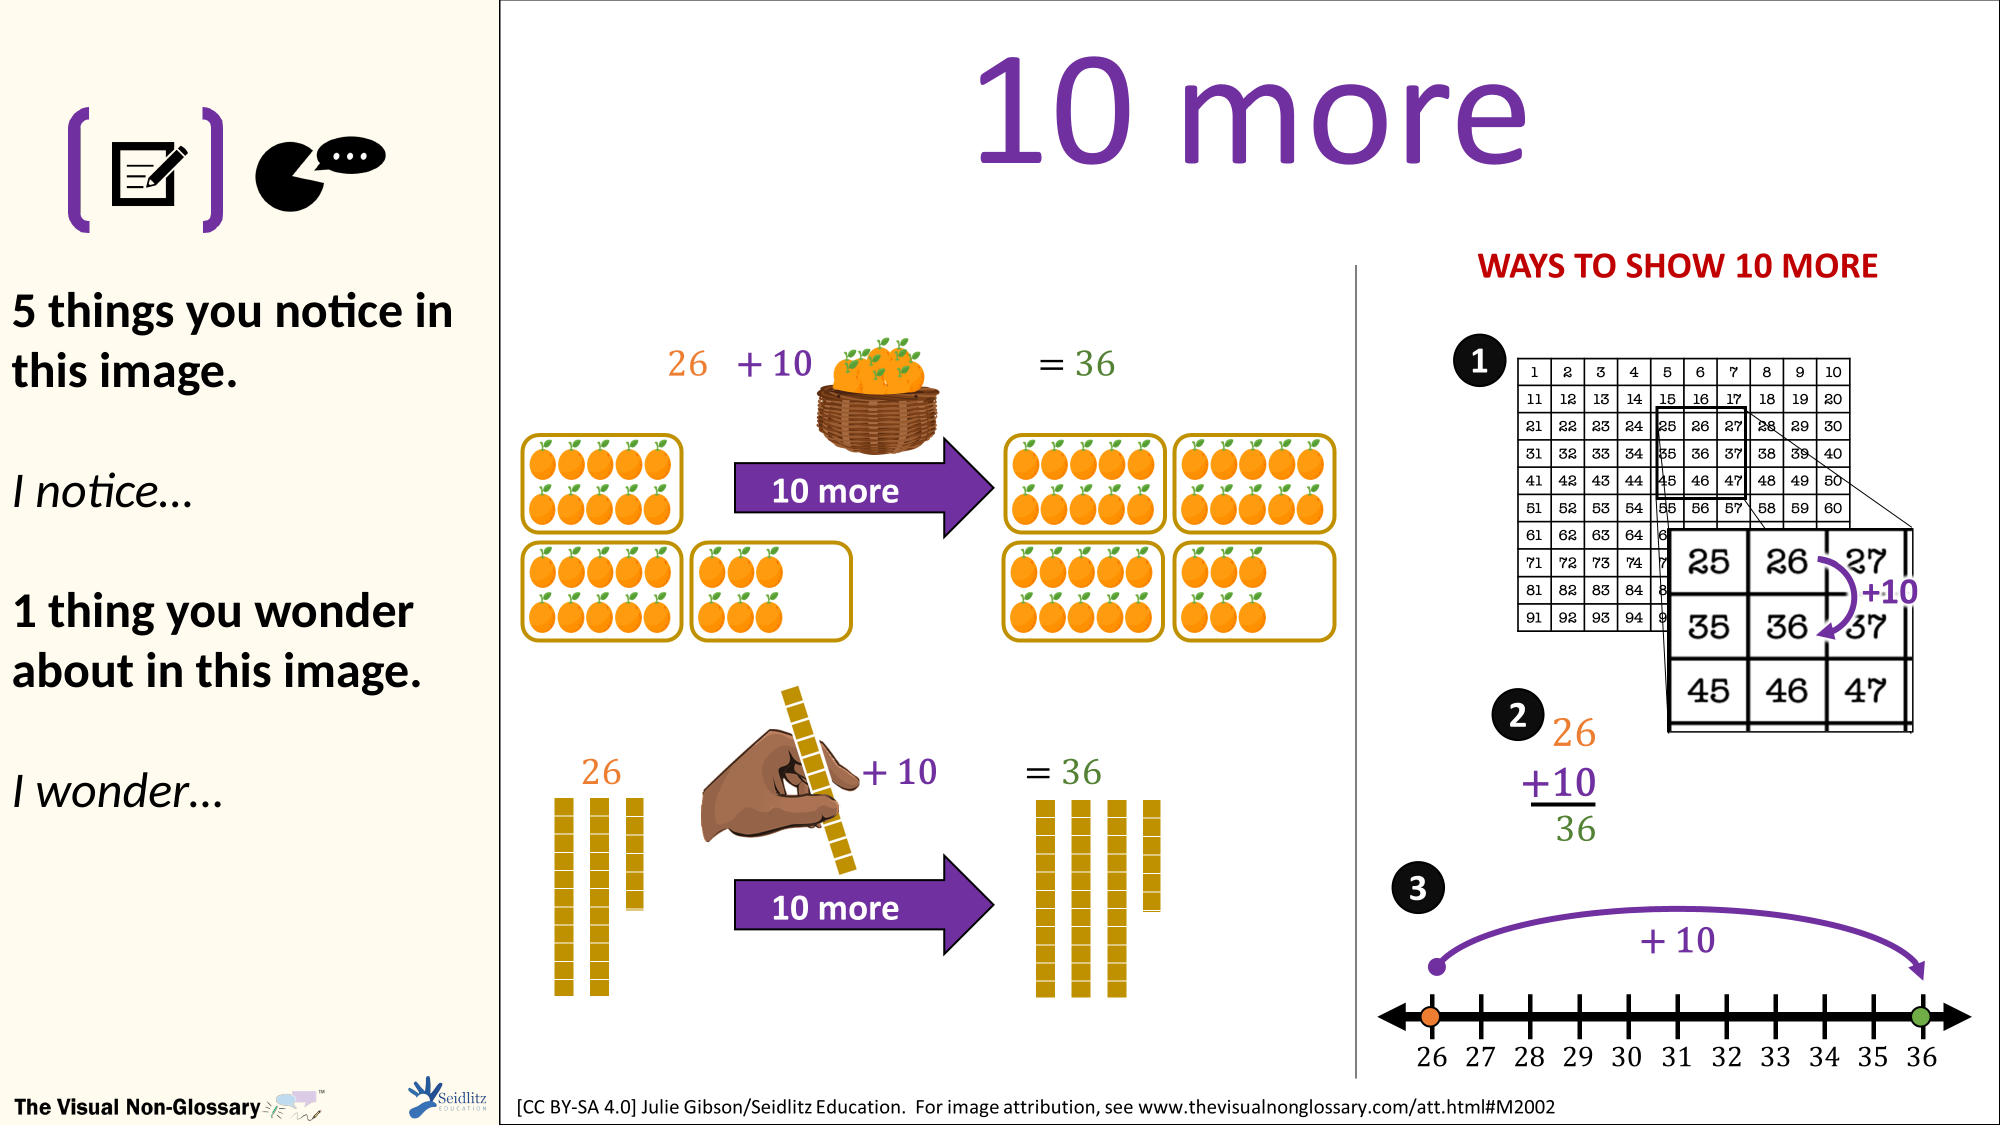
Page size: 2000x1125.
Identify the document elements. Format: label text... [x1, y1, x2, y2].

text_box 5 things you notice in this image. I notice… 1 thing you wonder about in this image. I wonder… [0, 269, 494, 825]
picture [0, 1084, 328, 1125]
picture [499, 0, 2000, 1125]
picture [68, 107, 223, 233]
picture [254, 136, 386, 212]
picture [403, 1073, 495, 1125]
